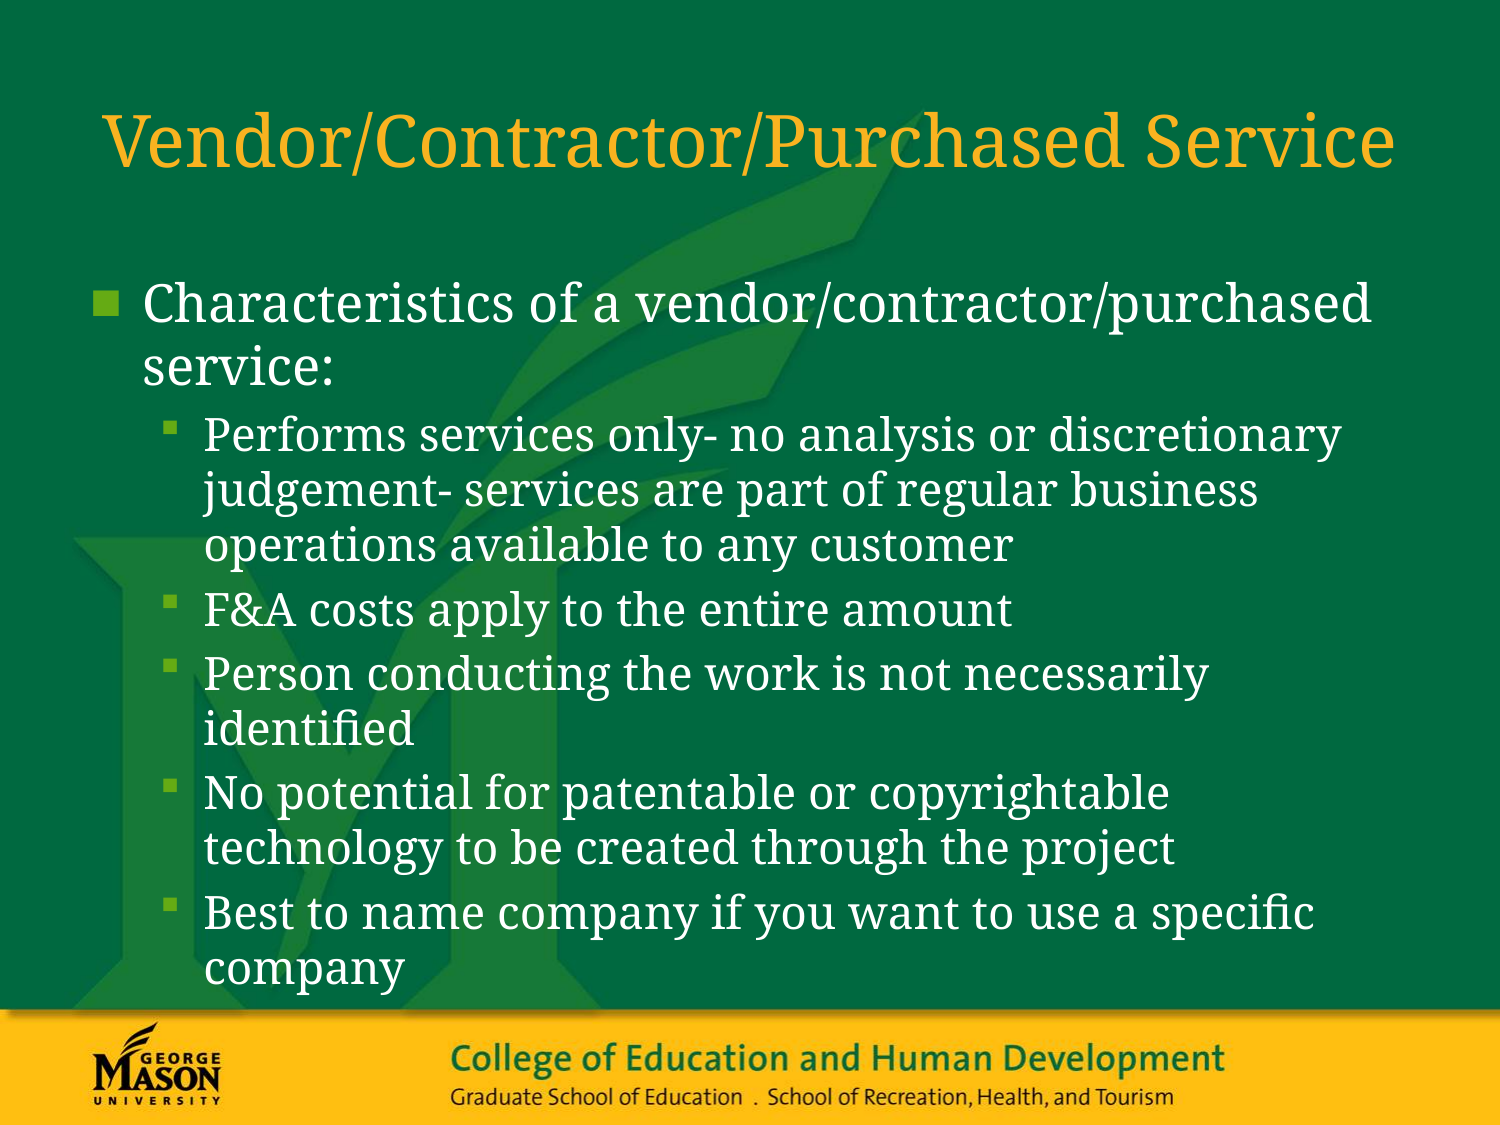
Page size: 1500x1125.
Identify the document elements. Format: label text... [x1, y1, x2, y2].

list Characteristics of a vendor/contractor/purchased service: Performs services only- no analysis or discretionary judgement- services are part of regular business operations available to any customer F&A costs apply to the entire amount Person conducting the work is not necessarily identified No potential for patentable or copyrightable technology to be created through the project Best to name company if you want to use a specific company [75, 262, 1425, 1005]
picture [0, 0, 1500, 1125]
title Vendor/Contractor/Purchased Service [75, 45, 1425, 233]
